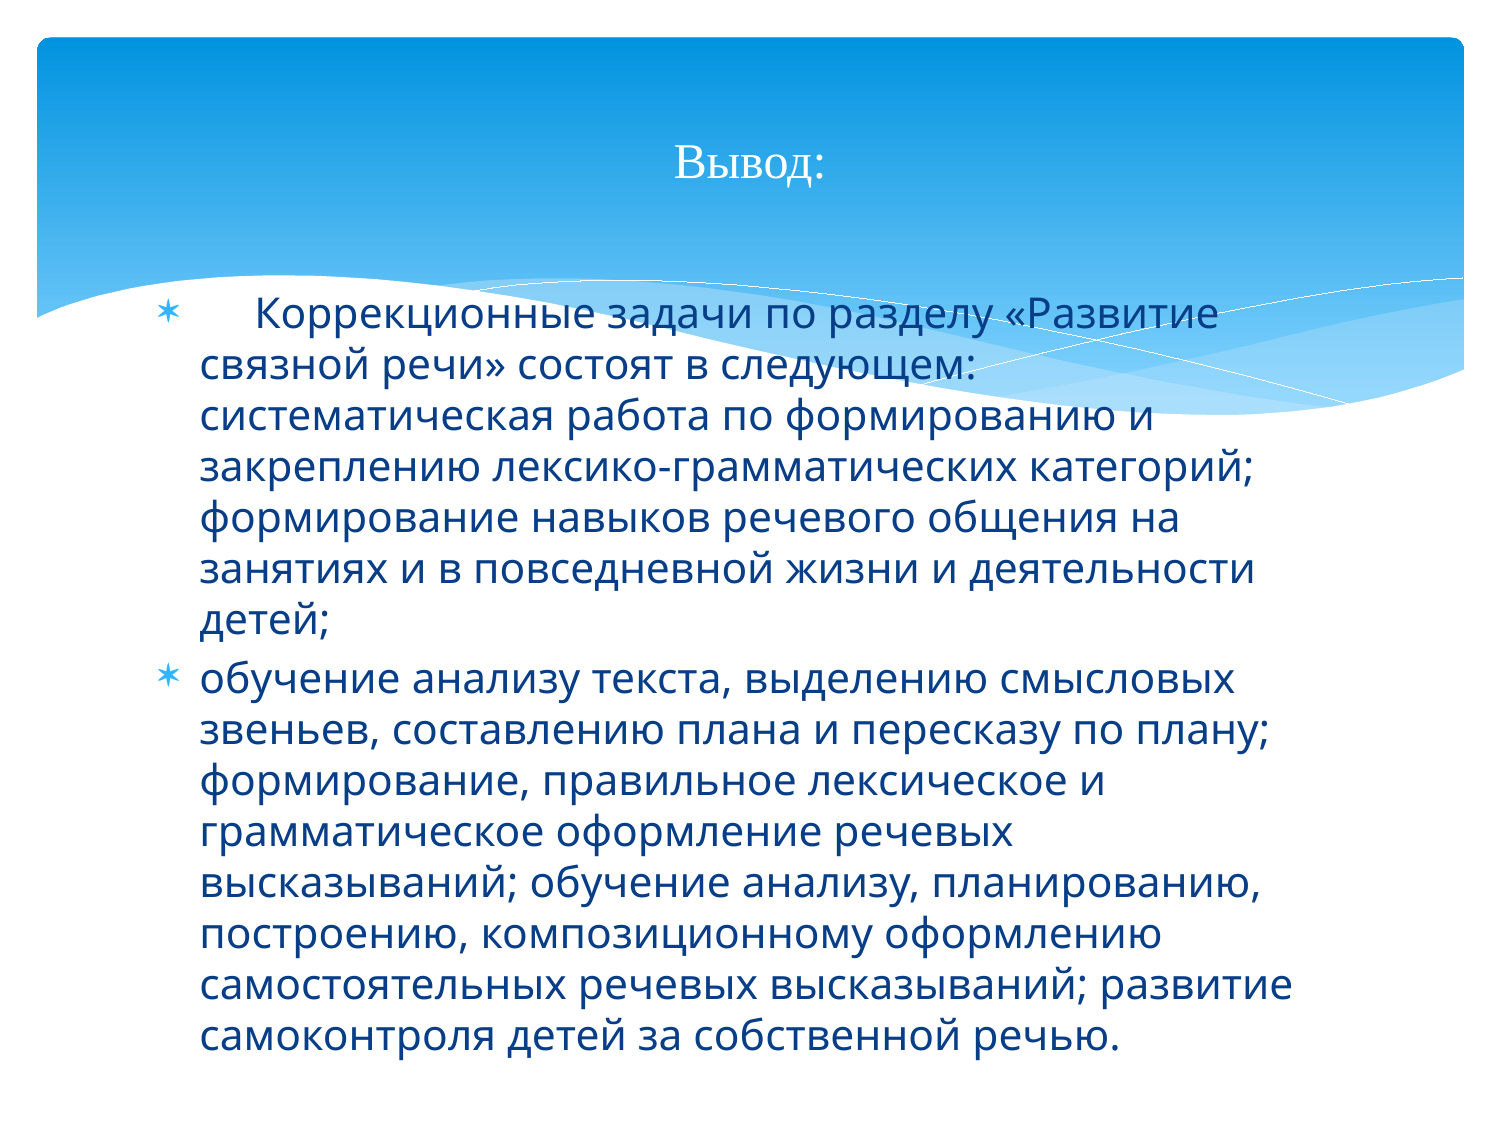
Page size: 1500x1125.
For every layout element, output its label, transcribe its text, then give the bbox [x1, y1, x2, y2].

title Вывод: [75, 55, 1425, 261]
list Коррекционные задачи по разделу «Развитие связной речи» состоят в следующем: систематическая работа по формированию и закреплению лексико-грамматических категорий; формирование навыков речевого общения на занятиях и в повседневной жизни и деятельности детей; обучение анализу текста, выделению смысловых звеньев, составлению плана и пересказу по плану; формирование, правильное лексическое и грамматическое оформление речевых высказываний; обучение анализу, планированию, построению, композиционному оформлению самостоятельных речевых высказываний; развитие самоконтроля детей за собственной речью. [143, 278, 1359, 1071]
